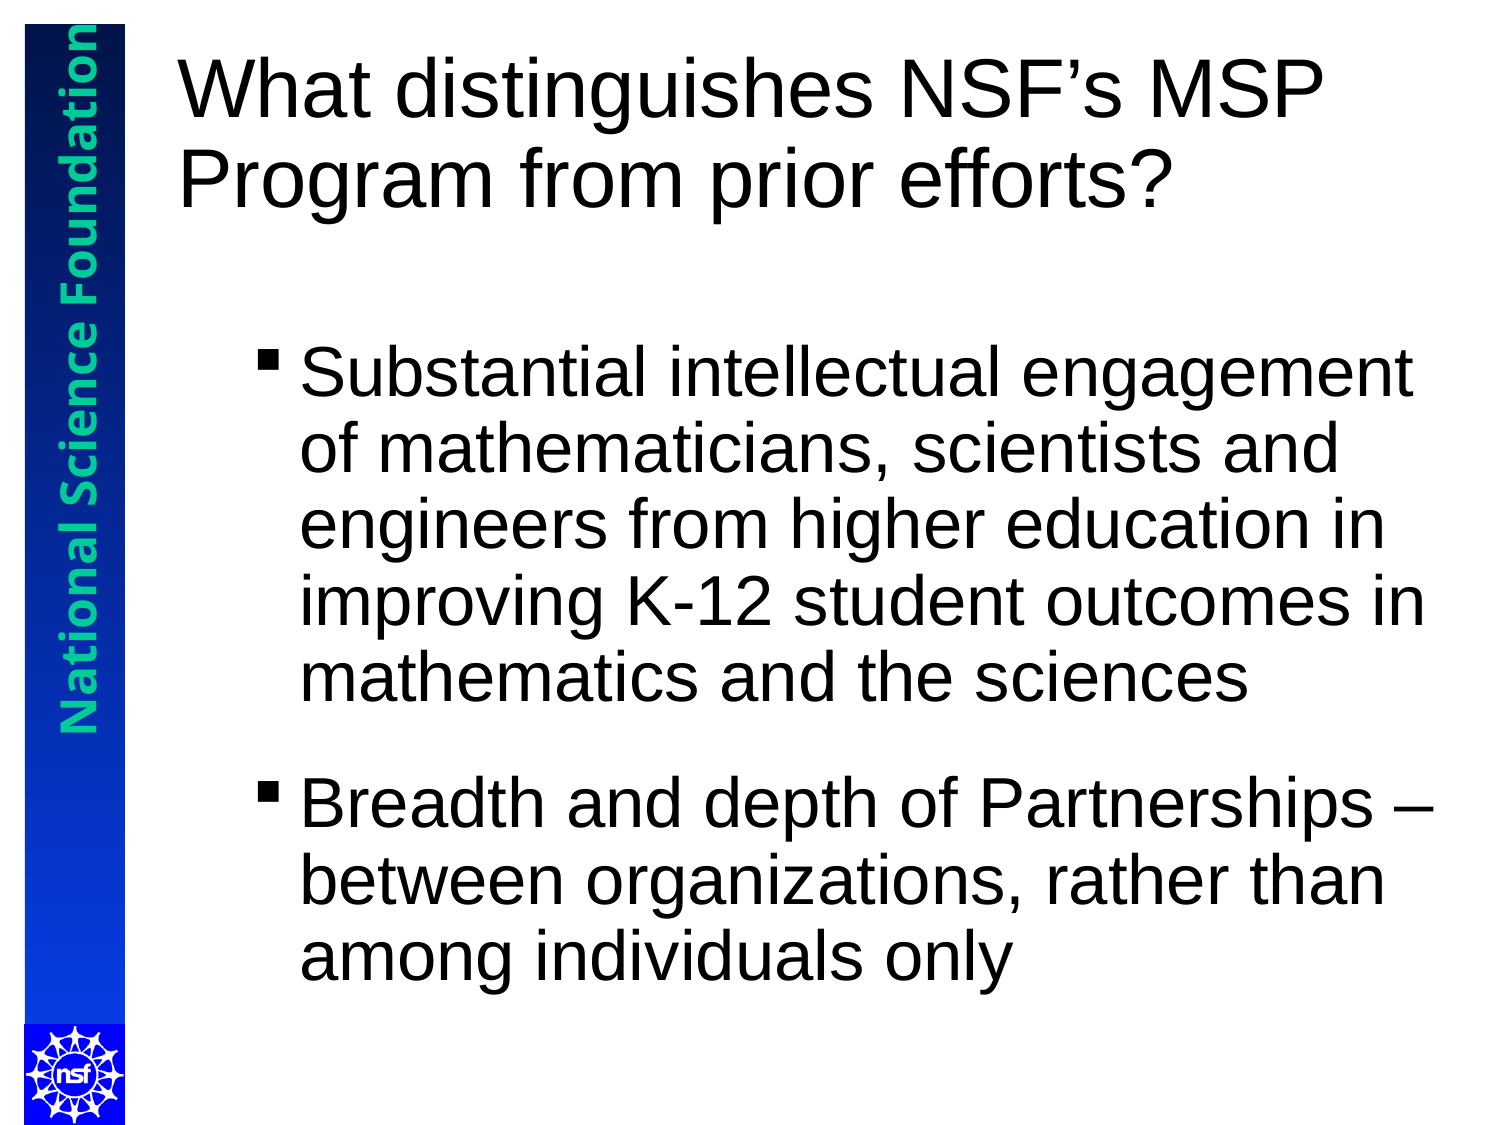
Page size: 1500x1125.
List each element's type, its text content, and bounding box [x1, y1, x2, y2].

picture [24, 1024, 125, 1125]
list What distinguishes NSF’s MSP Program from prior efforts? Substantial intellectual engagement of mathematicians, scientists and engineers from higher education in improving K-12 student outcomes in mathematics and the sciences Breadth and depth of Partnerships – between organizations, rather than among individuals only [162, 37, 1451, 1063]
